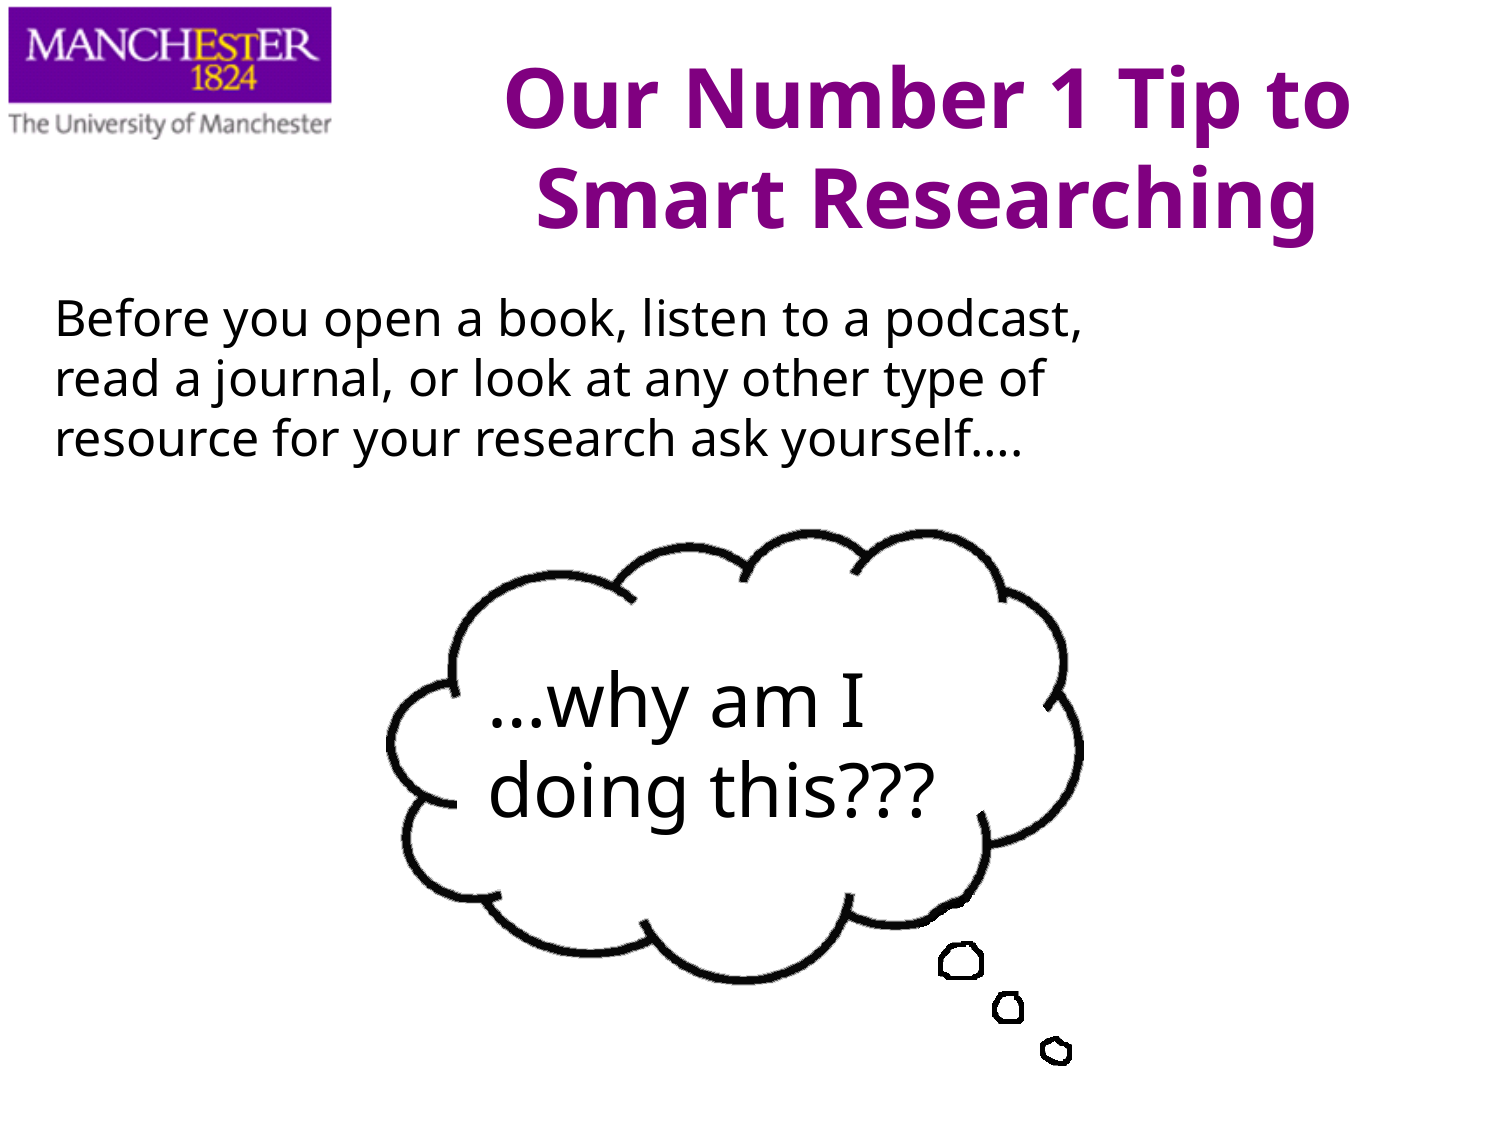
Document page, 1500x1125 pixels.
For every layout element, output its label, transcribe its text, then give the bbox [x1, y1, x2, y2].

picture [4, 0, 336, 149]
text_box Our Number 1 Tip to Smart Researching [390, 37, 1466, 253]
picture [385, 500, 1114, 1073]
text_box Before you open a book, listen to a podcast, read a journal, or look at any other type of resource for your research ask yourself…. [39, 278, 1139, 474]
